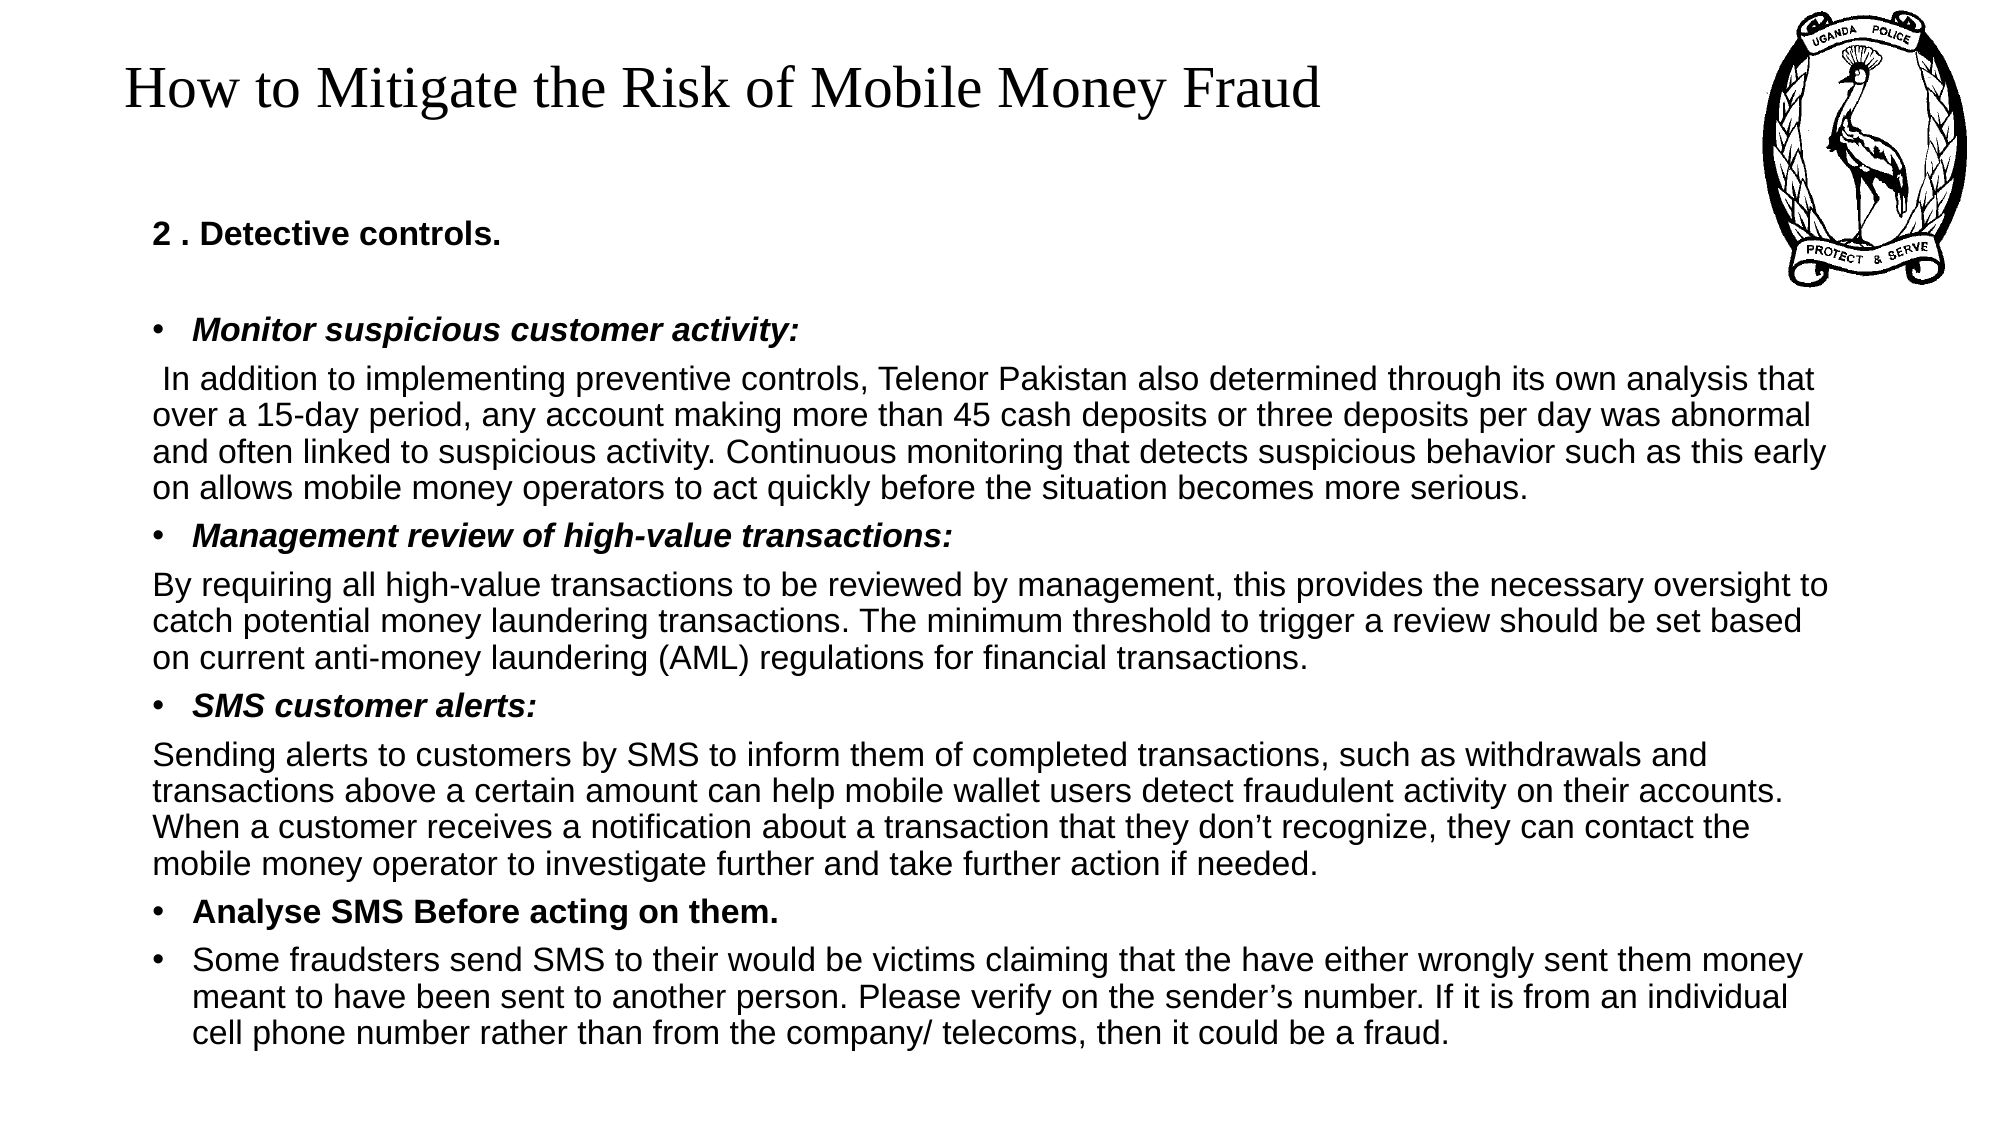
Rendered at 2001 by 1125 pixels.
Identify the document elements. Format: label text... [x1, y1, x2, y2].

list 2 . Detective controls. Monitor suspicious customer activity: In addition to implementing preventive controls, Telenor Pakistan also determined through its own analysis that over a 15-day period, any account making more than 45 cash deposits or three deposits per day was abnormal and often linked to suspicious activity. Continuous monitoring that detects suspicious behavior such as this early on allows mobile money operators to act quickly before the situation becomes more serious. Management review of high-value transactions: By requiring all high-value transactions to be reviewed by management, this provides the necessary oversight to catch potential money laundering transactions. The minimum threshold to trigger a review should be set based on current anti-money laundering (AML) regulations for financial transactions. SMS customer alerts: Sending alerts to customers by SMS to inform them of completed transactions, such as withdrawals and transactions above a certain amount can help mobile wallet users detect fraudulent activity on their accounts. When a customer receives a notification about a transaction that they don’t recognize, they can contact the mobile money operator to investigate further and take further action if needed. Analyse SMS Before acting on them. Some fraudsters send SMS to their would be victims claiming that the have either wrongly sent them money meant to have been sent to another person. Please verify on the sender’s number. If it is from an individual cell phone number rather than from the company/ telecoms, then it could be a fraud. [137, 156, 1863, 1070]
title How to Mitigate the Risk of Mobile Money Fraud [109, 47, 1747, 265]
picture [1747, 0, 1978, 312]
